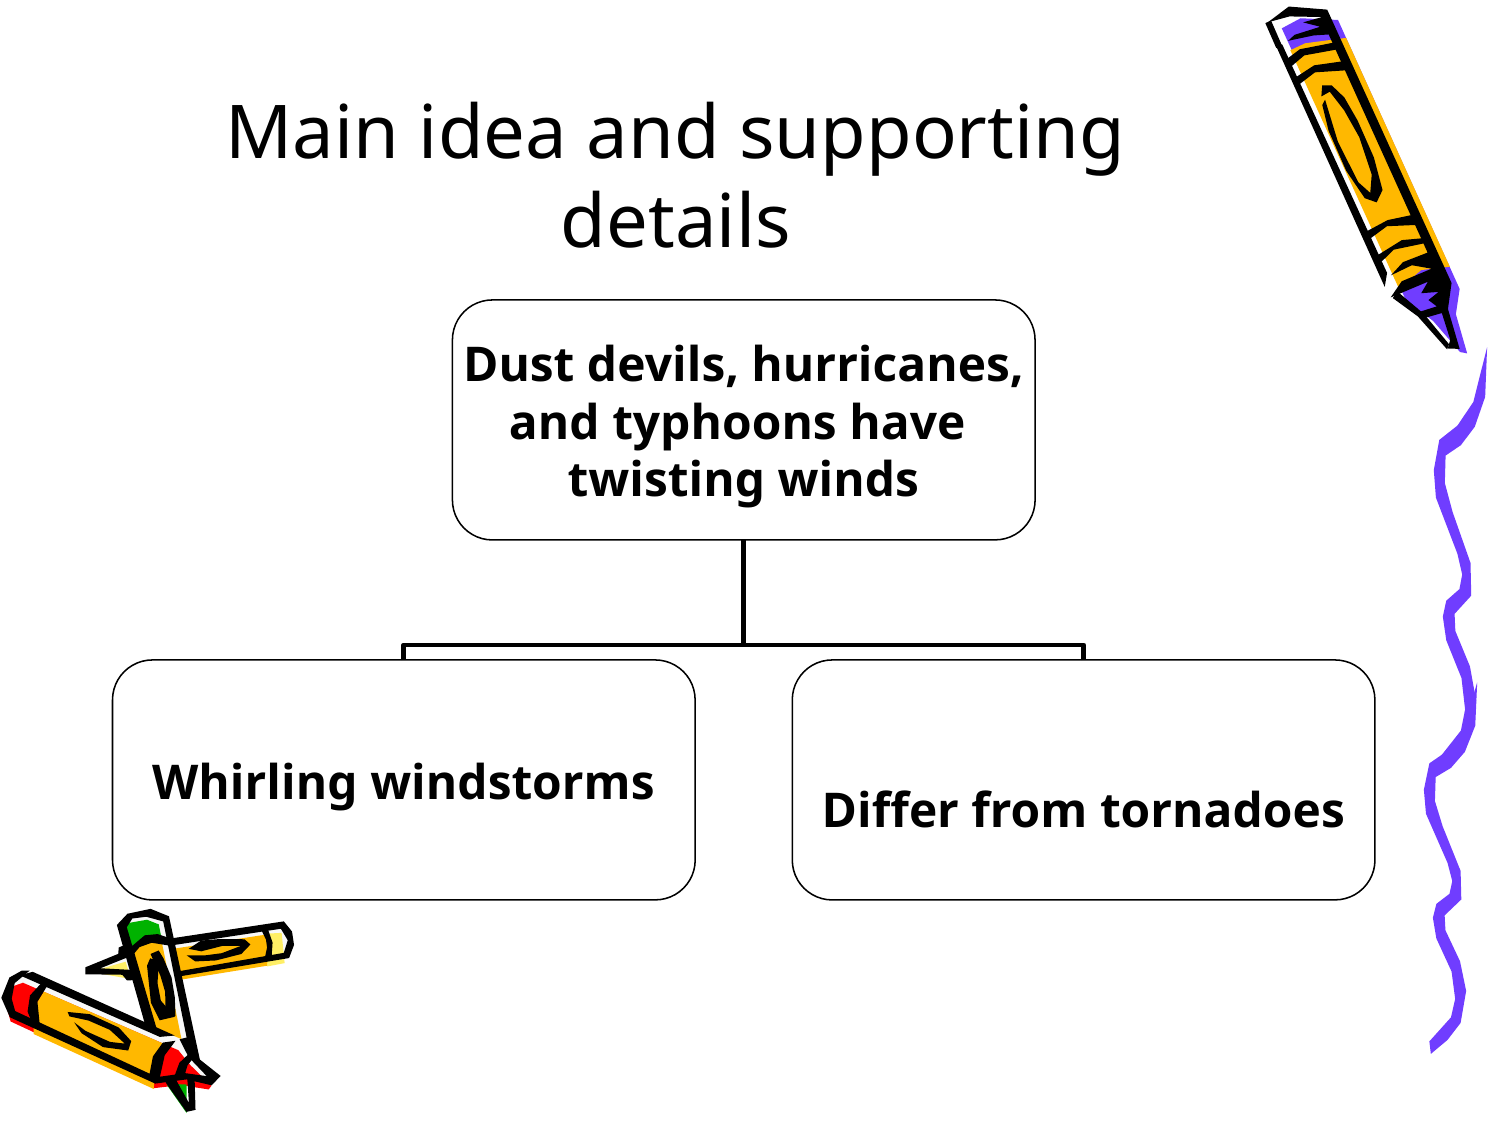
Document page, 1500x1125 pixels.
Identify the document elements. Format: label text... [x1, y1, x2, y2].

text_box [112, 299, 1376, 901]
title Main idea and supporting details [112, 62, 1240, 263]
